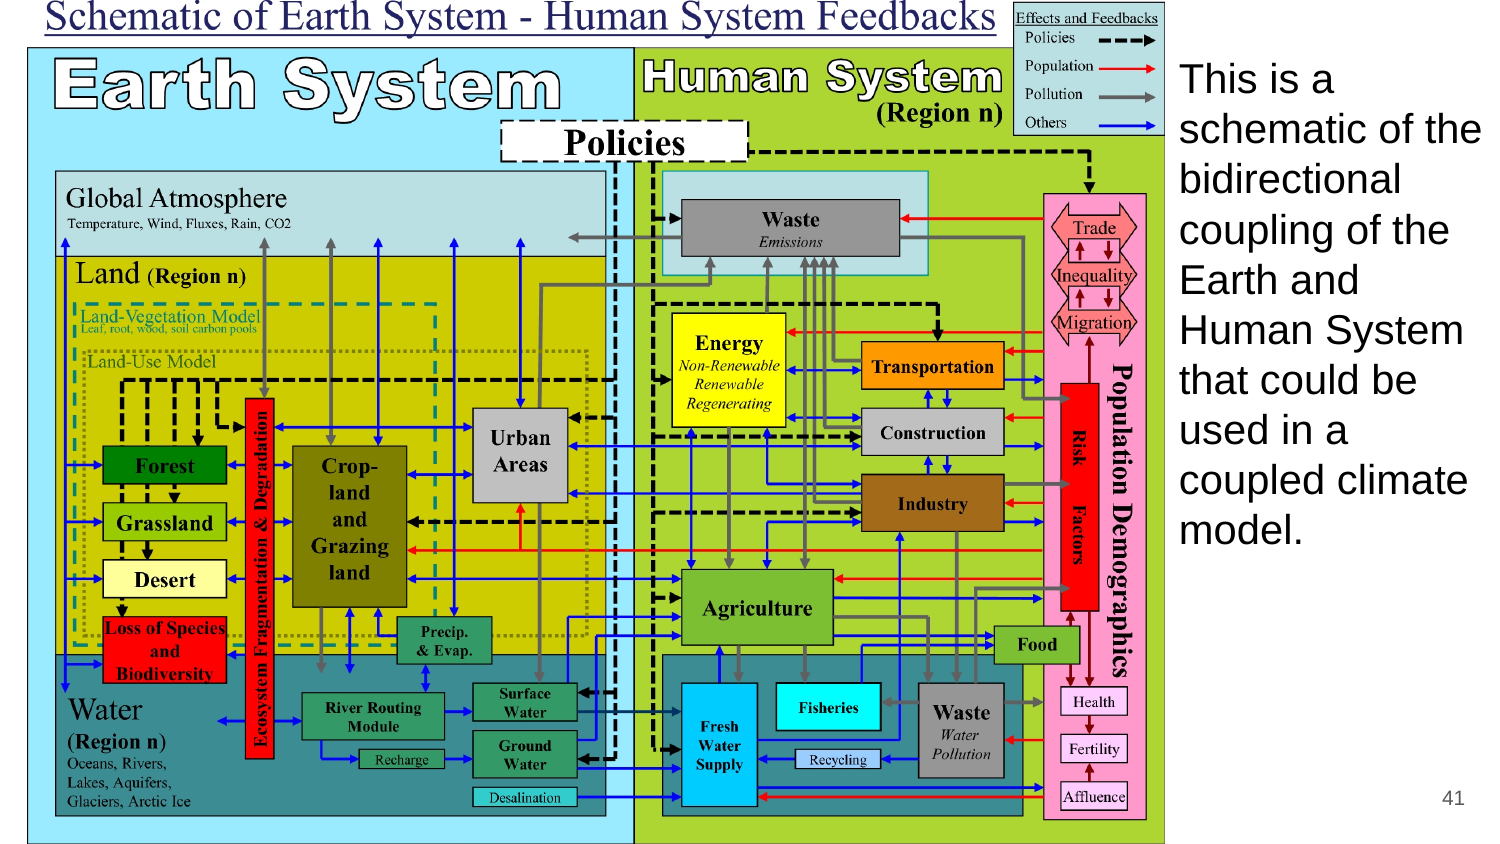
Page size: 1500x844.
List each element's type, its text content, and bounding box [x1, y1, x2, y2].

picture [27, 0, 1165, 844]
slide_number 41 [1389, 764, 1481, 830]
text_box This is a schematic of the bidirectional coupling of the Earth and Human System that could be used in a coupled climate model. [1166, 0, 1500, 670]
